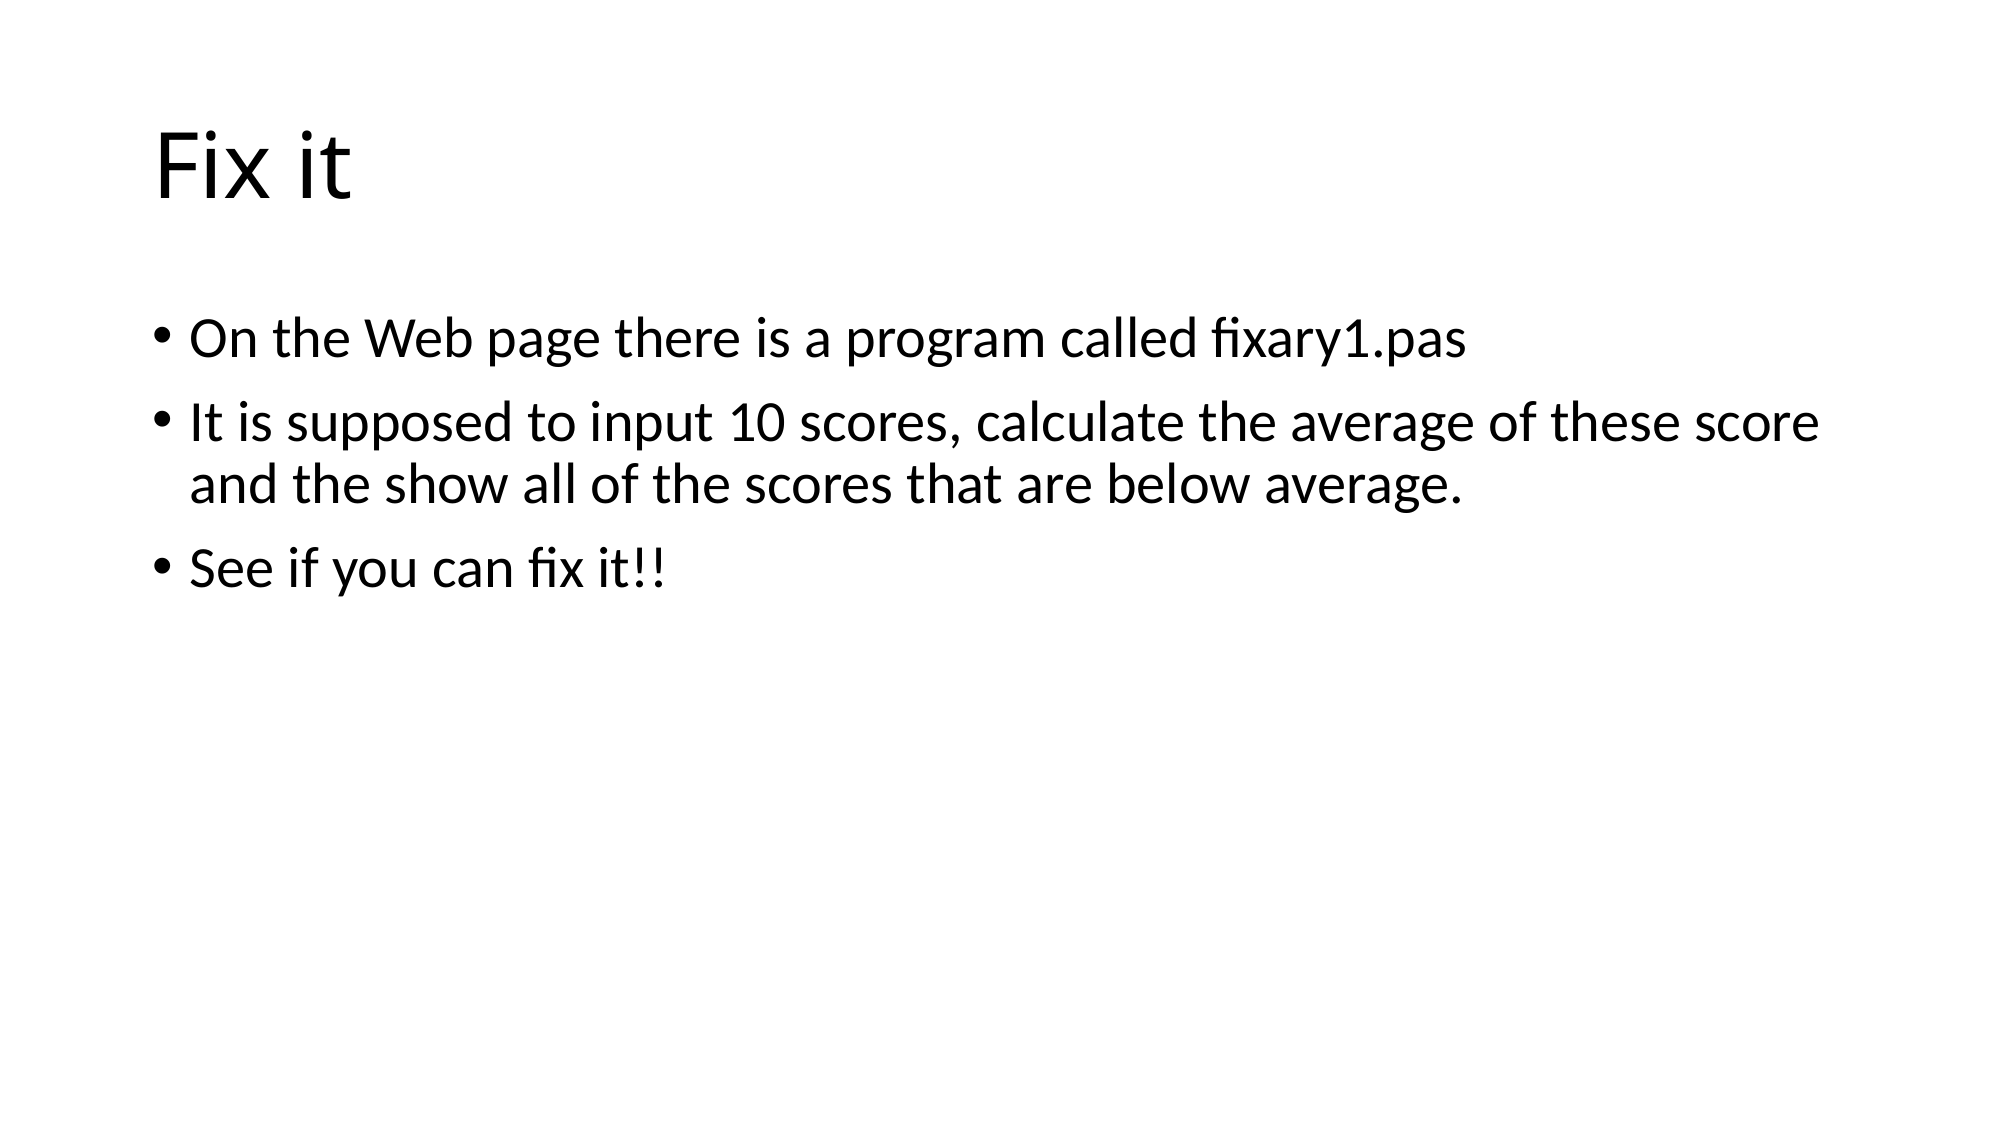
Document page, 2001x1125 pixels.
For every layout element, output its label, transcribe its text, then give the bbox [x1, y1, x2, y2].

list On the Web page there is a program called fixary1.pas It is supposed to input 10 scores, calculate the average of these score and the show all of the scores that are below average. See if you can fix it!! [137, 299, 1863, 1014]
title Fix it [137, 59, 1863, 278]
